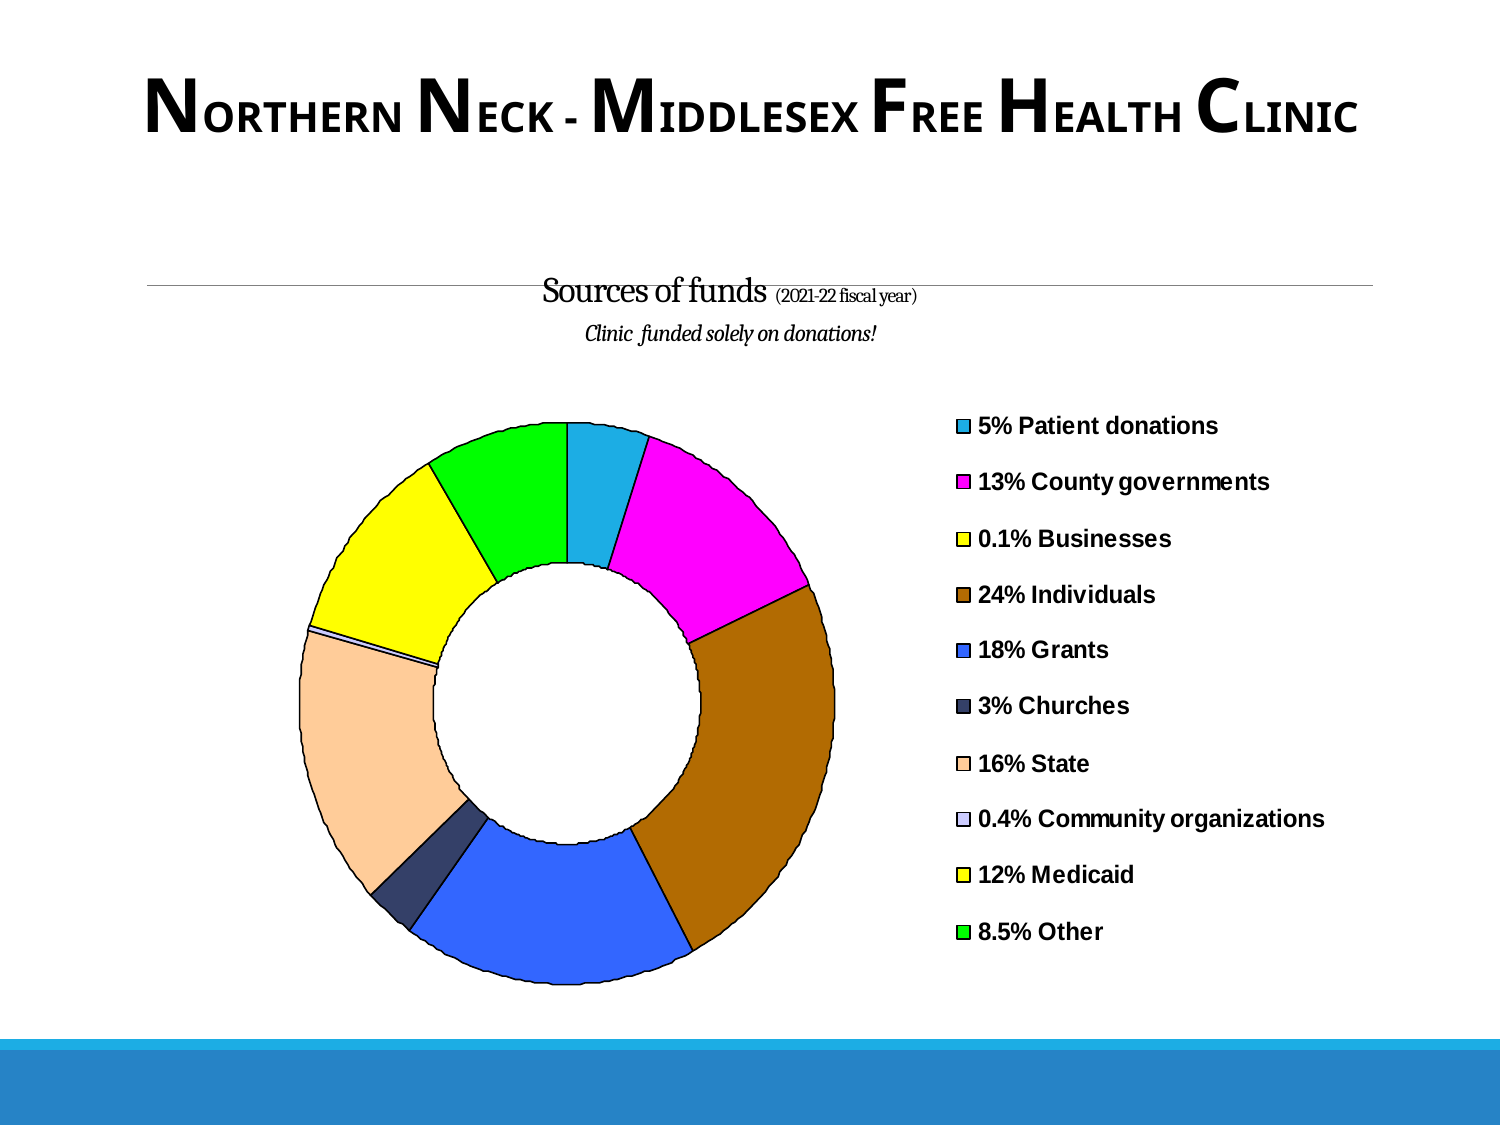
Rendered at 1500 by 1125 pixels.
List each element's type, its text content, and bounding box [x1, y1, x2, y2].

title Sources of funds (2021-22 fiscal year) Clinic funded solely on donations! [0, 216, 1481, 354]
text_box NORTHERN NECK - MIDDLESEX FREE HEALTH CLINIC [0, 49, 1500, 195]
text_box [41, 378, 1421, 1089]
